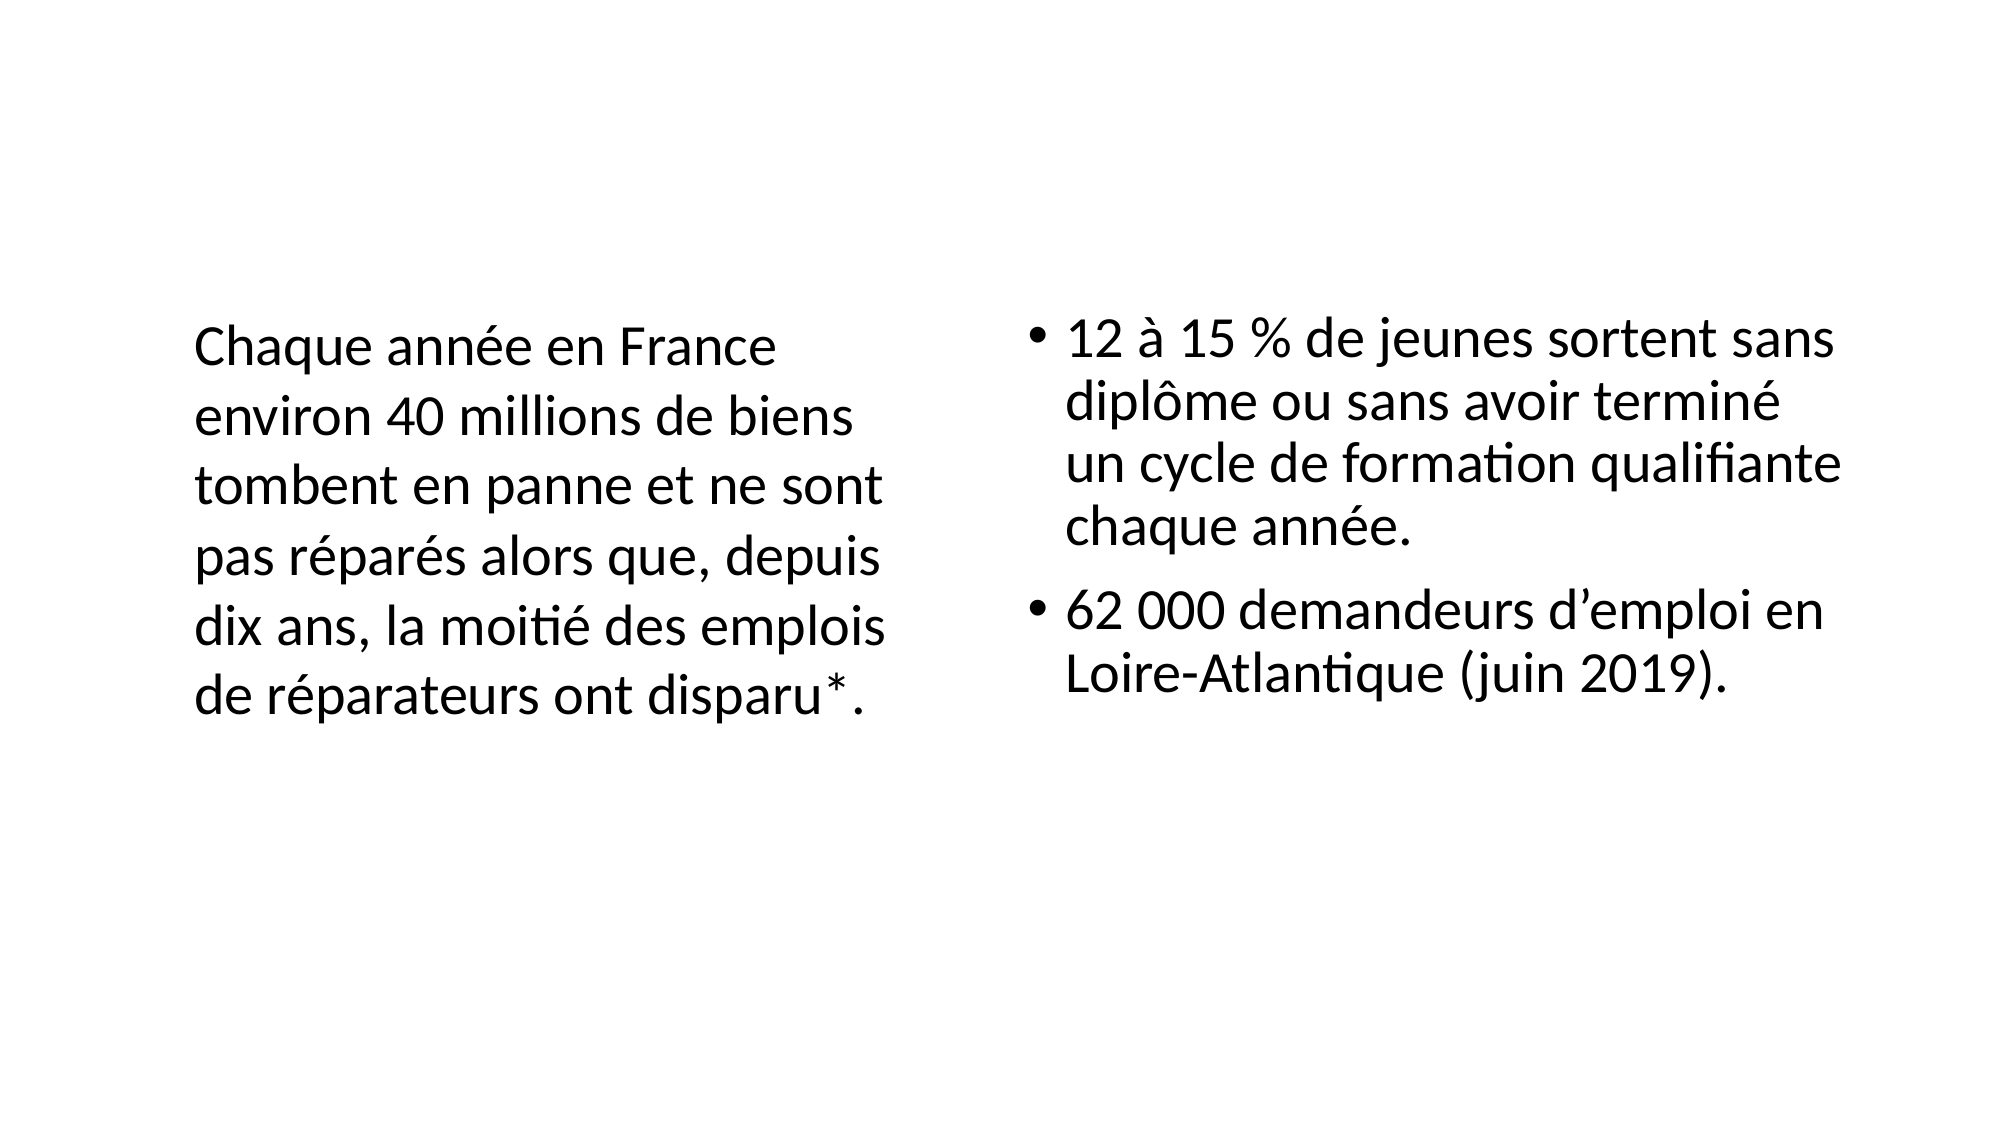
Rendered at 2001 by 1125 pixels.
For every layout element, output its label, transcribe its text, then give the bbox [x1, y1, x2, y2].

text_box Chaque année en France environ 40 millions de biens tombent en panne et ne sont pas réparés alors que, depuis dix ans, la moitié des emplois de réparateurs ont disparu*. [179, 299, 915, 734]
list 12 à 15 % de jeunes sortent sans diplôme ou sans avoir terminé un cycle de formation qualifiante chaque année. 62 000 demandeurs d’emploi en Loire-Atlantique (juin 2019). [1012, 299, 1863, 1014]
